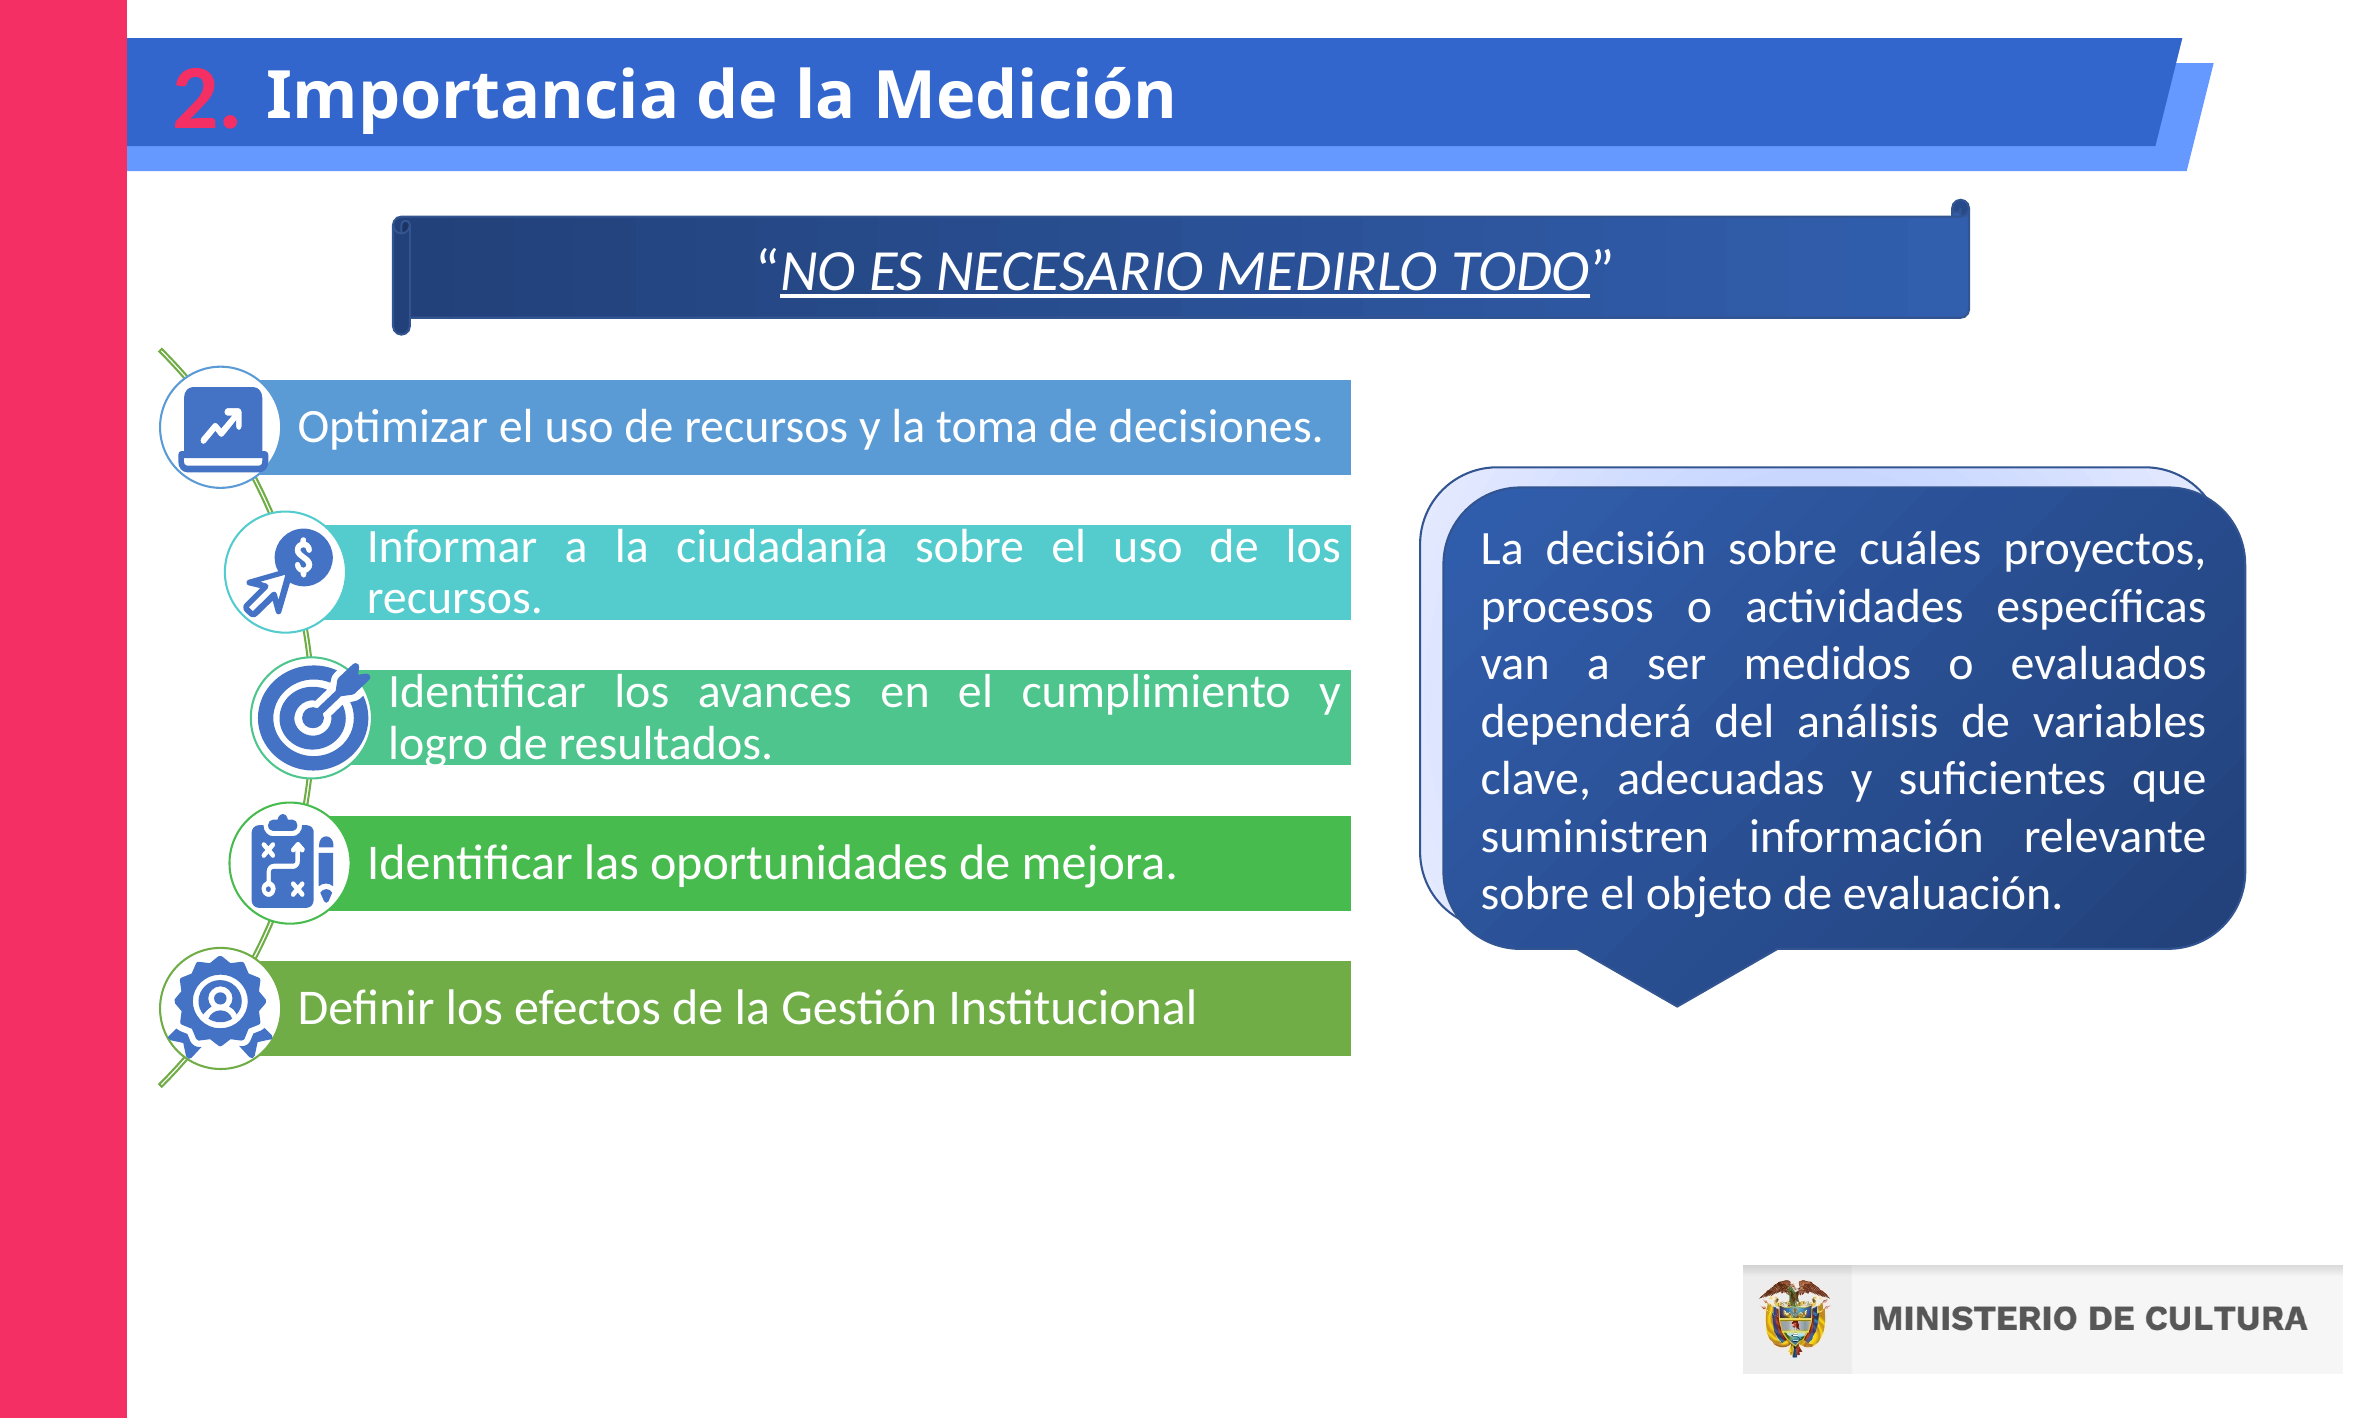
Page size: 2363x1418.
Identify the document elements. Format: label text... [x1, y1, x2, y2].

text_box 2. [148, 29, 267, 154]
text_box [127, 37, 148, 148]
picture [1743, 1265, 2343, 1374]
picture [0, 0, 127, 1418]
text_box [127, 139, 2196, 173]
text_box [267, 37, 2184, 44]
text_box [147, 330, 1364, 1106]
text_box Importancia de la Medición [267, 44, 2246, 139]
text_box La decisión sobre cuáles proyectos, procesos o actividades específicas van a ser medidos o evaluados dependerá del análisis de variables clave, adecuadas y suficientes que suministren información relevante sobre el objeto de evaluación. [1442, 486, 2247, 1008]
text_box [167, 955, 273, 1059]
text_box [1419, 466, 2207, 920]
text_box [257, 663, 372, 771]
text_box “NO ES NECESARIO MEDIRLO TODO” [391, 198, 1971, 330]
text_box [251, 813, 334, 908]
text_box [267, 139, 2159, 148]
